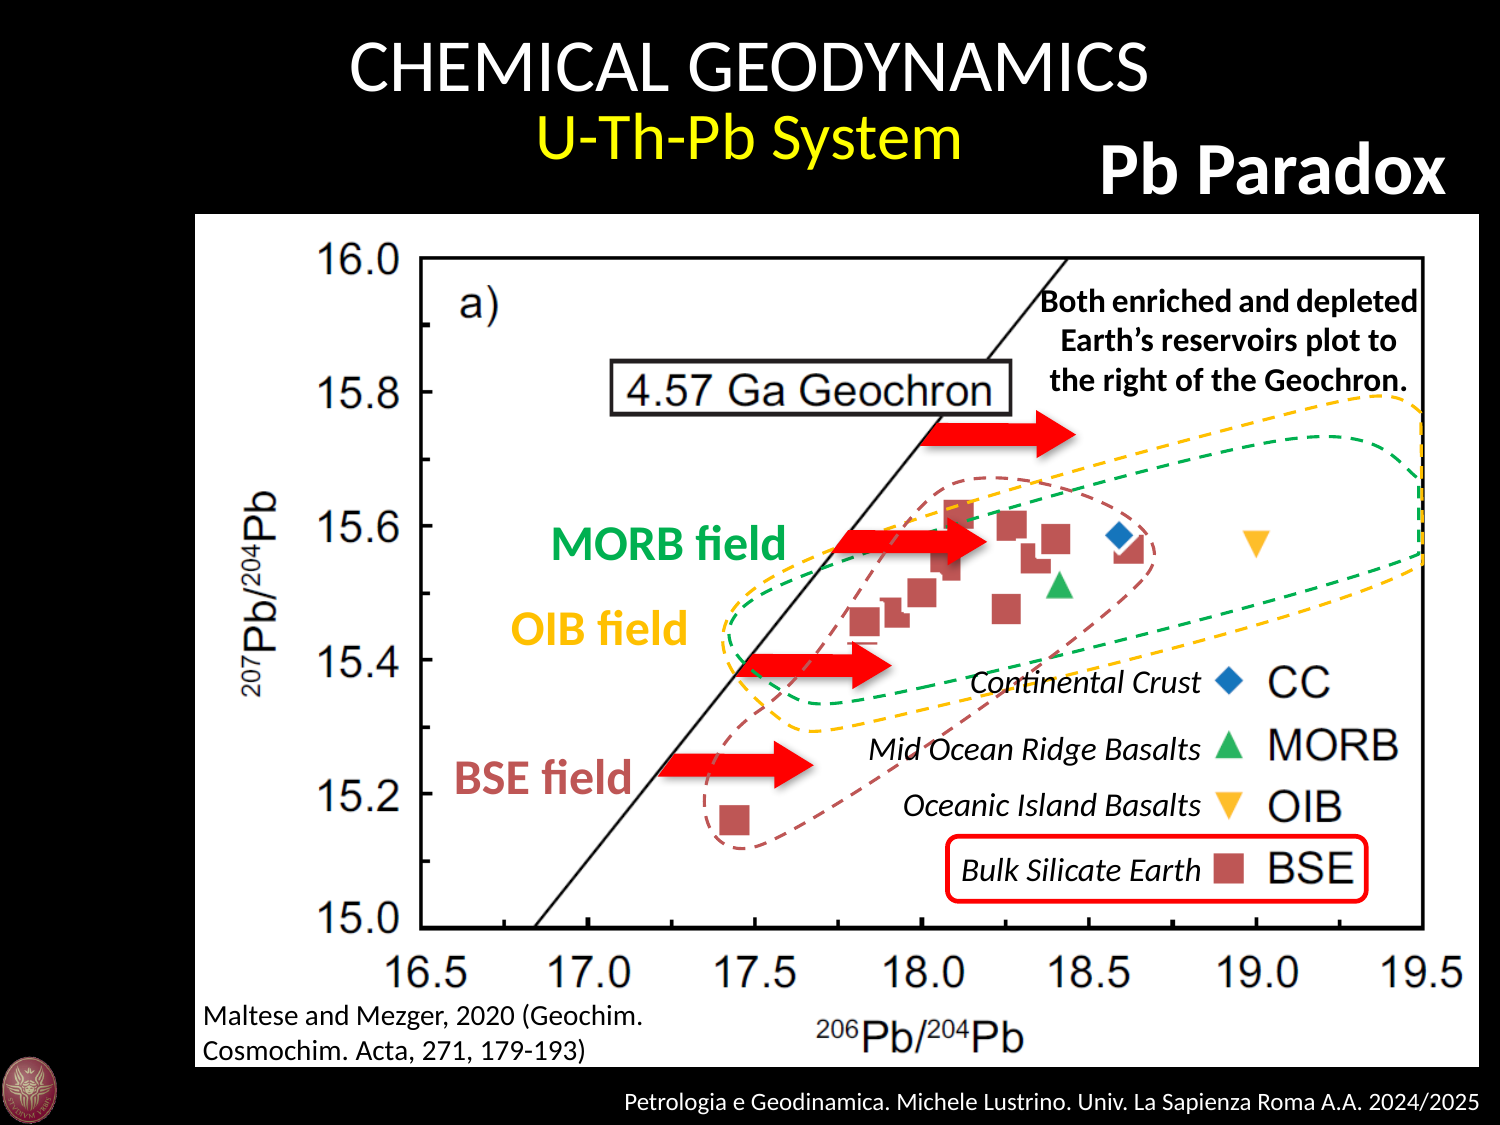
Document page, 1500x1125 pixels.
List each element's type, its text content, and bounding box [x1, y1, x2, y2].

text_box U-Th-Pb System [510, 94, 990, 182]
picture [0, 1055, 60, 1125]
picture [194, 214, 1479, 1068]
text_box CHEMICAL GEODYNAMICS [0, 9, 1500, 114]
text_box Pb Paradox [1068, 112, 1479, 214]
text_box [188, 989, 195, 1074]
